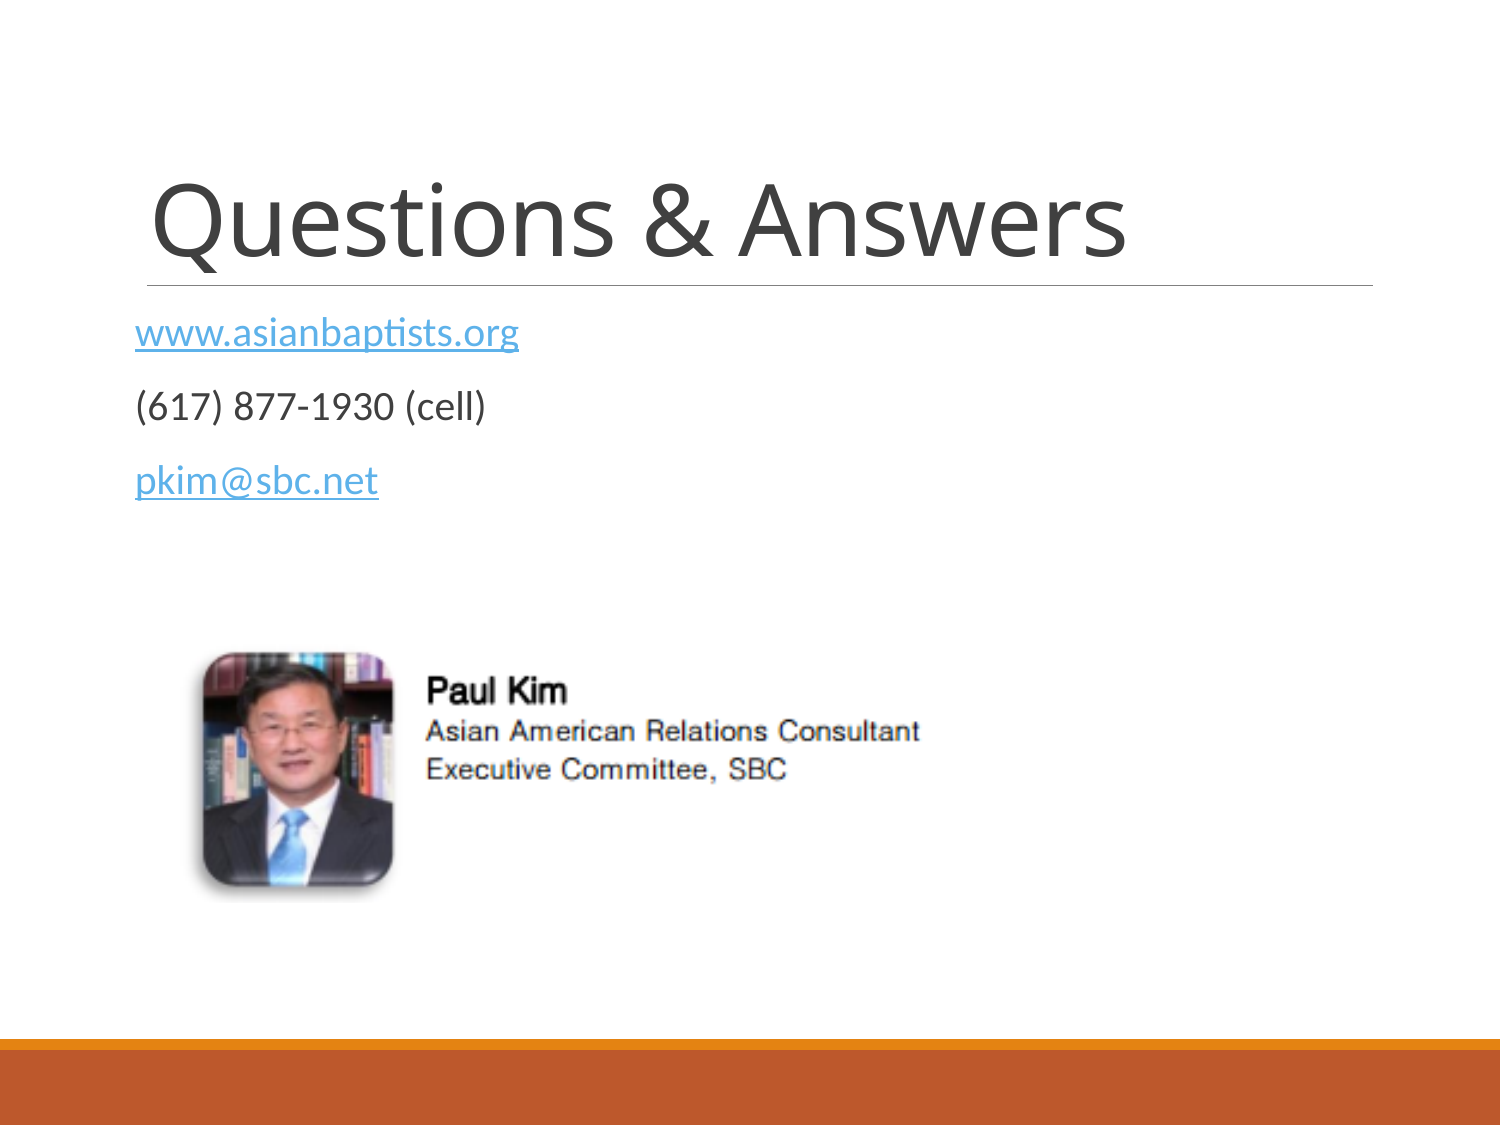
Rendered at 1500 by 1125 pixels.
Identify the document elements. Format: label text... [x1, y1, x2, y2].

picture [127, 632, 1000, 904]
list www.asianbaptists.org (617) 877-1930 (cell) pkim@sbc.net [134, 302, 1373, 963]
title Questions & Answers [134, 47, 1373, 285]
